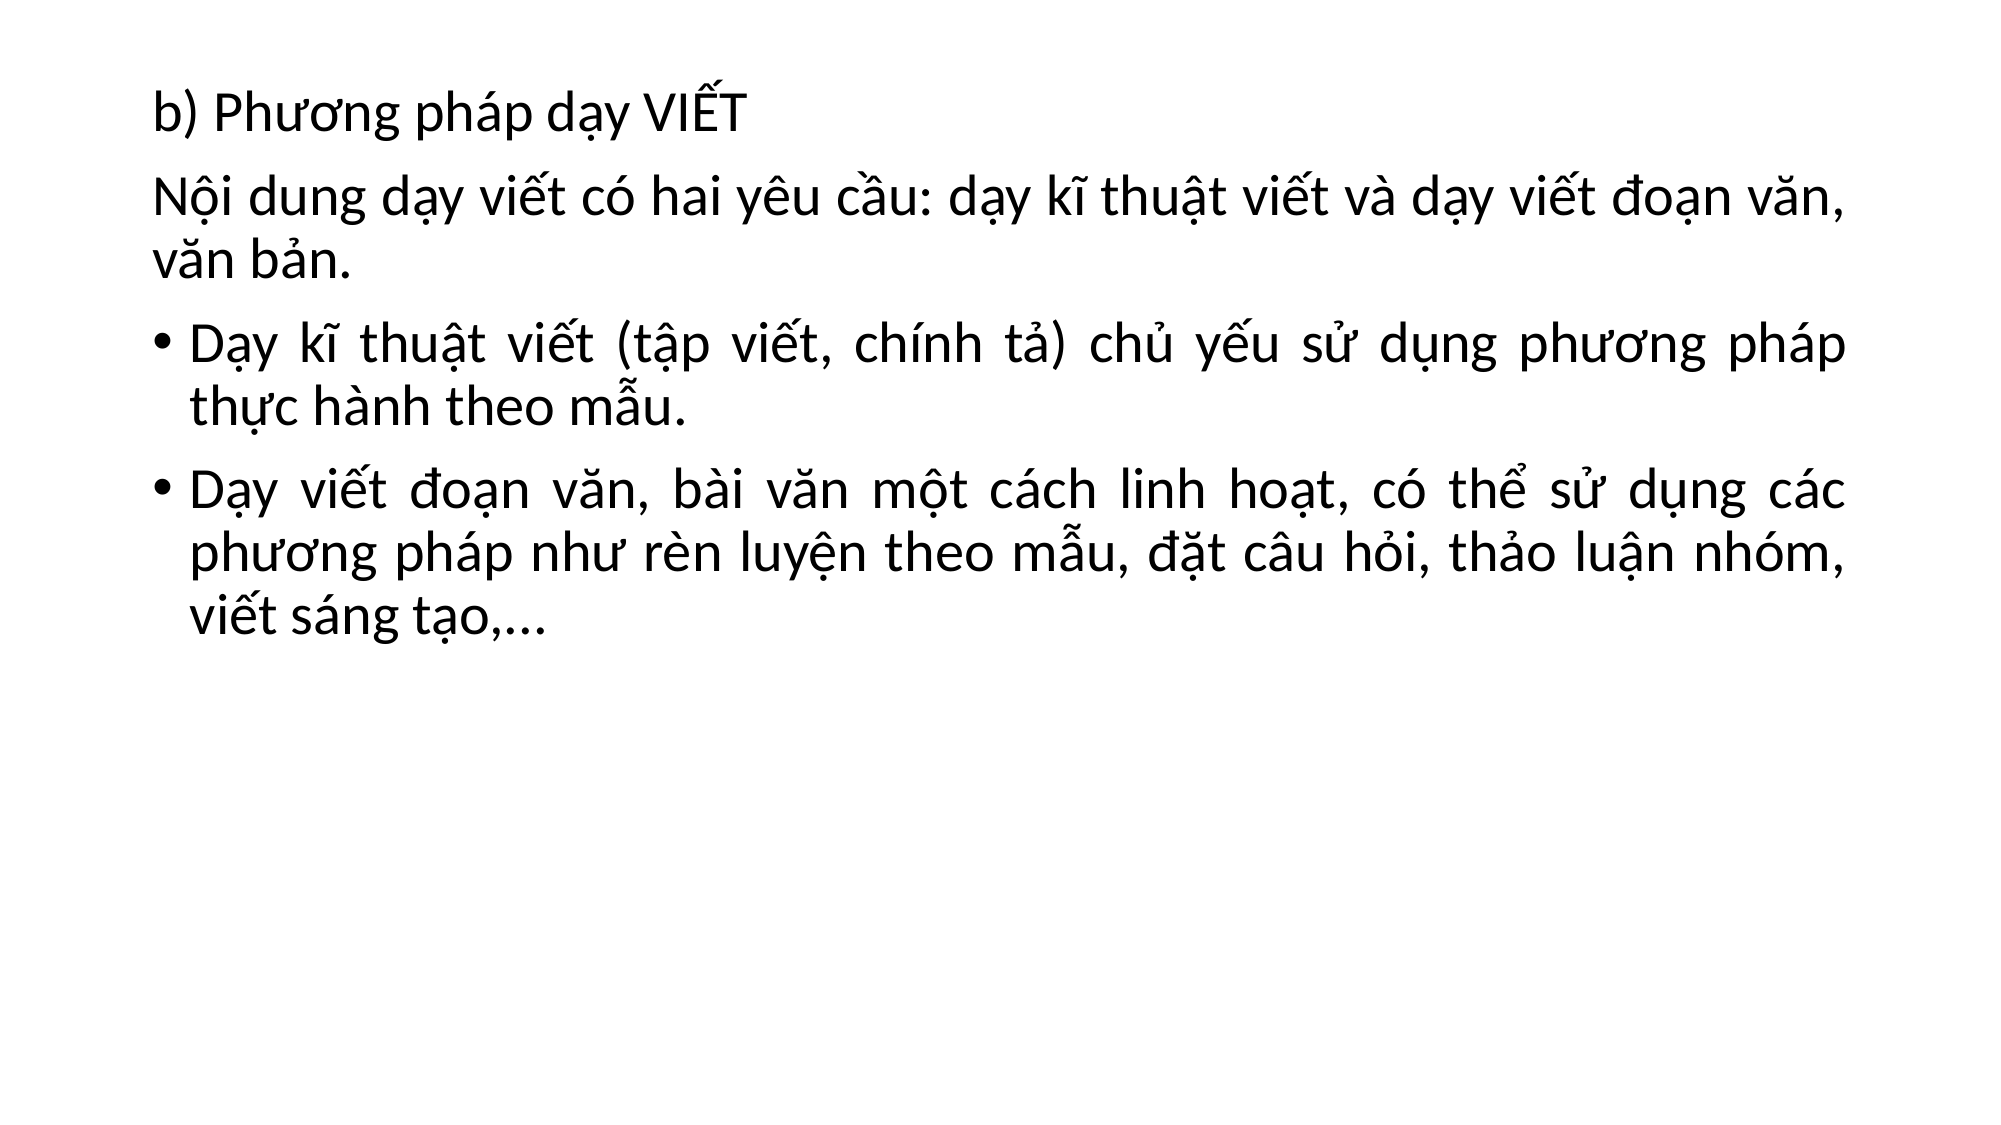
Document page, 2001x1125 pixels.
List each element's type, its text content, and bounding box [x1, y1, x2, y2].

list b) Phương pháp dạy VIẾT Nội dung dạy viết có hai yêu cầu: dạy kĩ thuật viết và dạy viết đoạn văn, văn bản. Dạy kĩ thuật viết (tập viết, chính tả) chủ yếu sử dụng phương pháp thực hành theo mẫu. Dạy viết đoạn văn, bài văn một cách linh hoạt, có thể sử dụng các phương pháp như rèn luyện theo mẫu, đặt câu hỏi, thảo luận nhóm, viết sáng tạo,... [137, 73, 1863, 1014]
